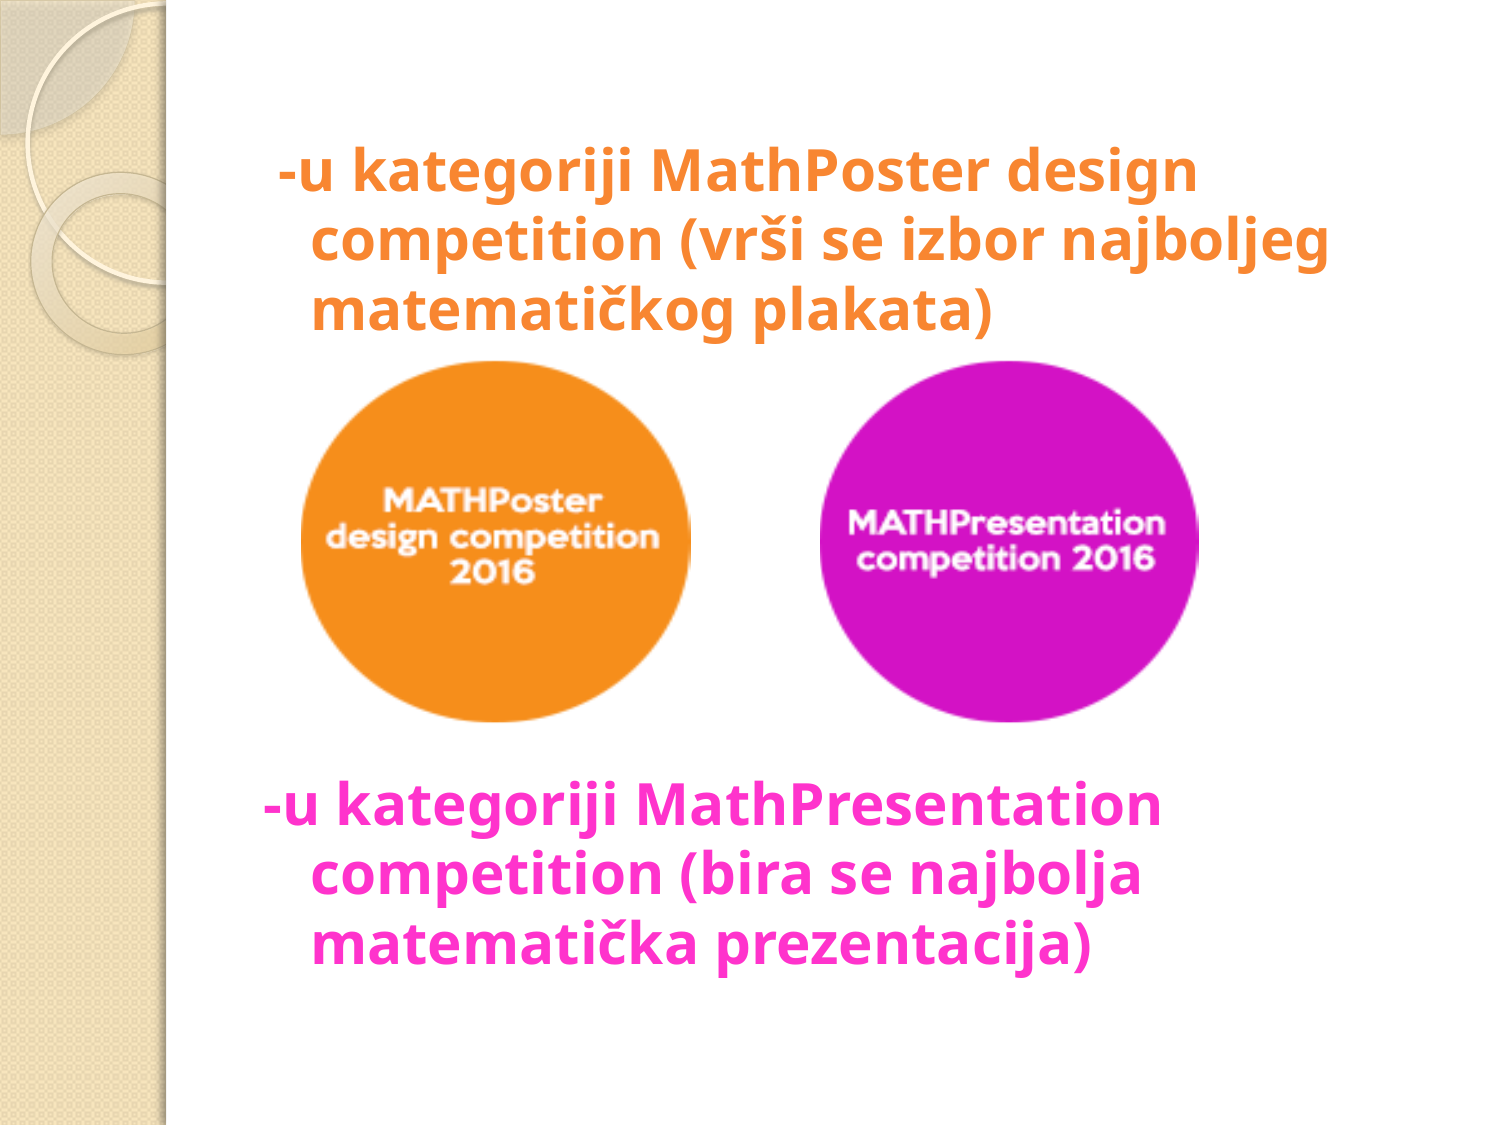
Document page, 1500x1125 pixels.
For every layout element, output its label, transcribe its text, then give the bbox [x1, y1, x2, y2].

picture [300, 359, 692, 729]
list -u kategoriji MathPoster design competition (vrši se izbor najboljeg matematičkog plakata) -u kategoriji MathPresentation competition (bira se najbolja matematička prezentacija) [235, 125, 1466, 1025]
picture [820, 359, 1200, 729]
